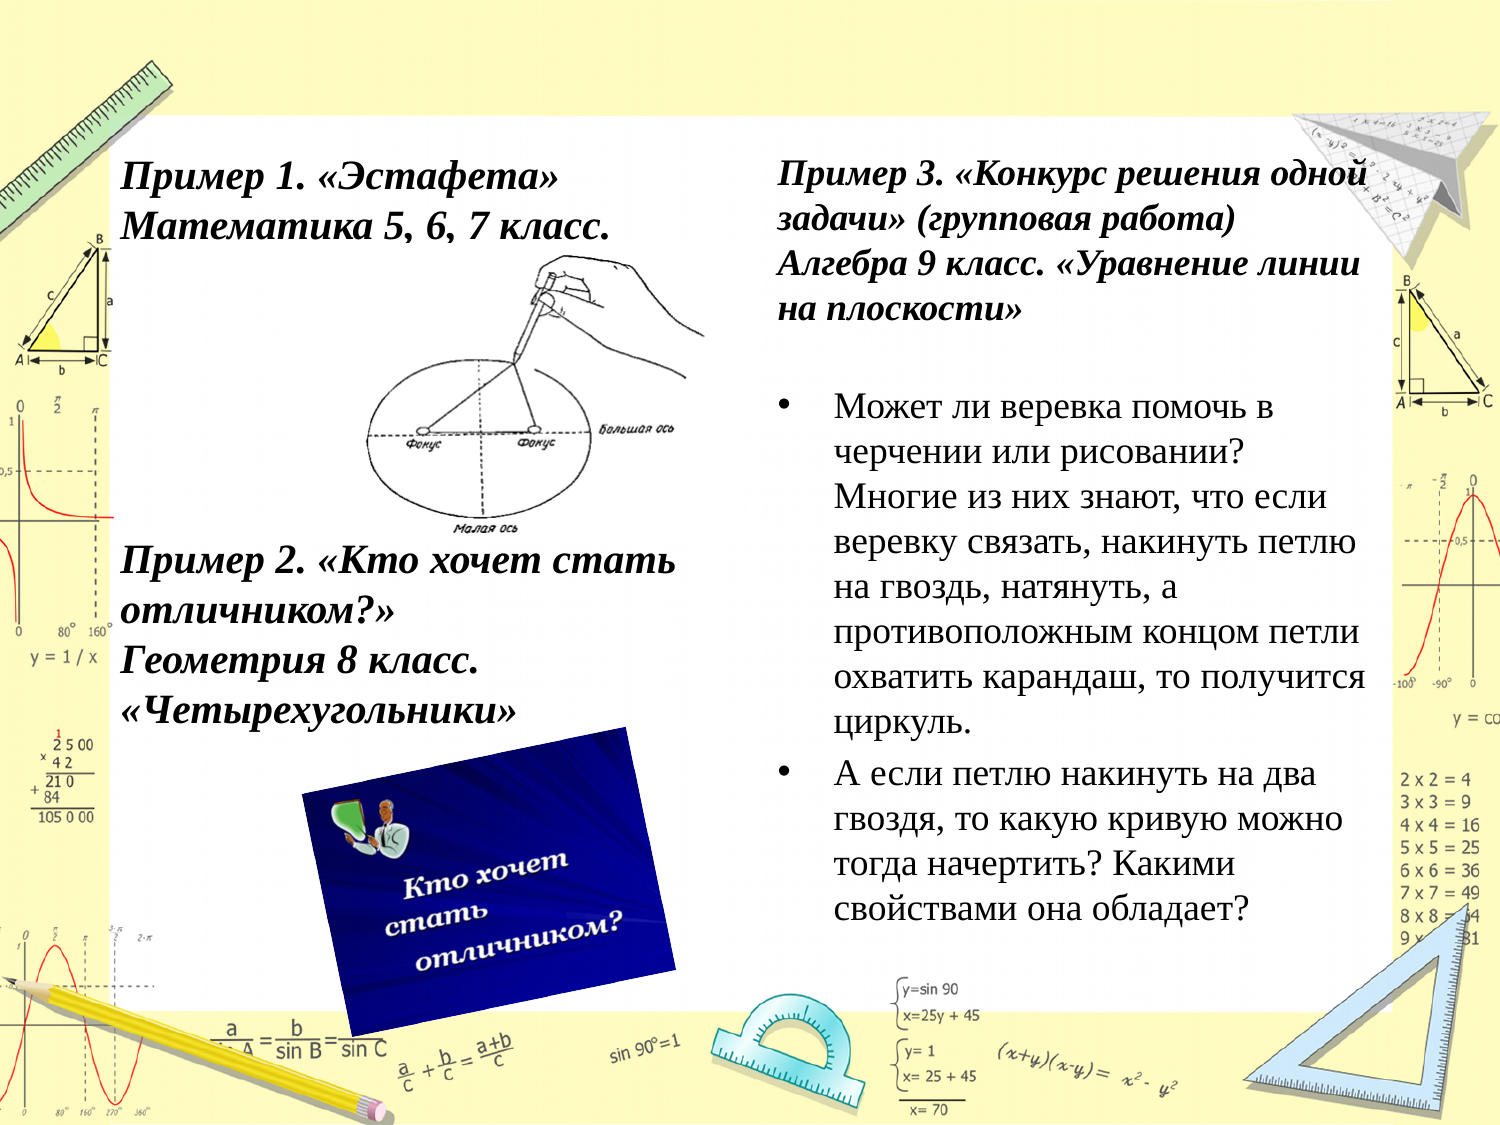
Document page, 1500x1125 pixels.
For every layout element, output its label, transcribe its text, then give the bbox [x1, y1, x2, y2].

list Пример 1. «Эстафета» Математика 5, 6, 7 класс. Пример 2. «Кто хочет стать отличником?» Геометрия 8 класс. «Четырехугольники» [105, 140, 762, 1005]
list Пример 3. «Конкурс решения одной задачи» (групповая работа) Алгебра 9 класс. «Уравнение линии на плоскости» Может ли веревка помочь в черчении или рисовании? Многие из них знают, что если веревку связать, накинуть петлю на гвоздь, натянуть, а противоположным концом петли охватить карандаш, то получится циркуль. А если петлю накинуть на два гвоздя, то какую кривую можно тогда начертить? Какими свойствами она обладает? [762, 140, 1395, 1005]
picture [0, 0, 1500, 1125]
